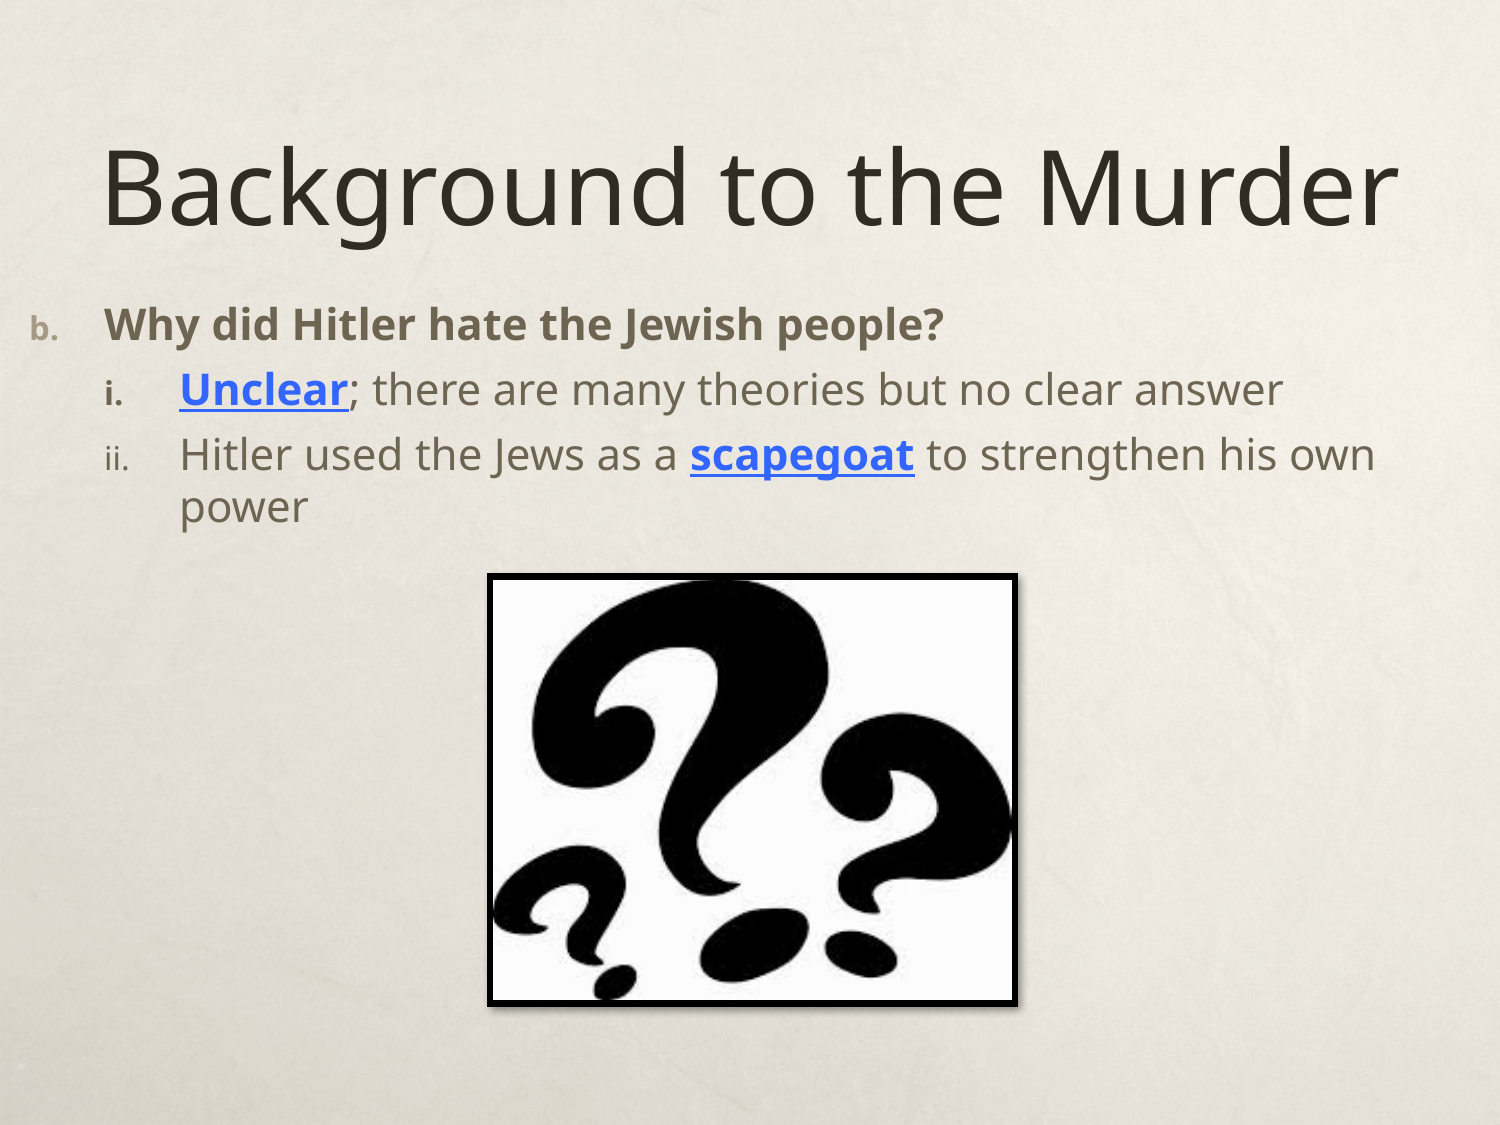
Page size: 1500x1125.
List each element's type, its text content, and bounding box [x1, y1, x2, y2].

list Why did Hitler hate the Jewish people? Unclear; there are many theories but no clear answer Hitler used the Jews as a scapegoat to strengthen his own power [0, 288, 1500, 1060]
title Background to the Murder [81, 15, 1419, 254]
picture [491, 577, 1014, 1002]
